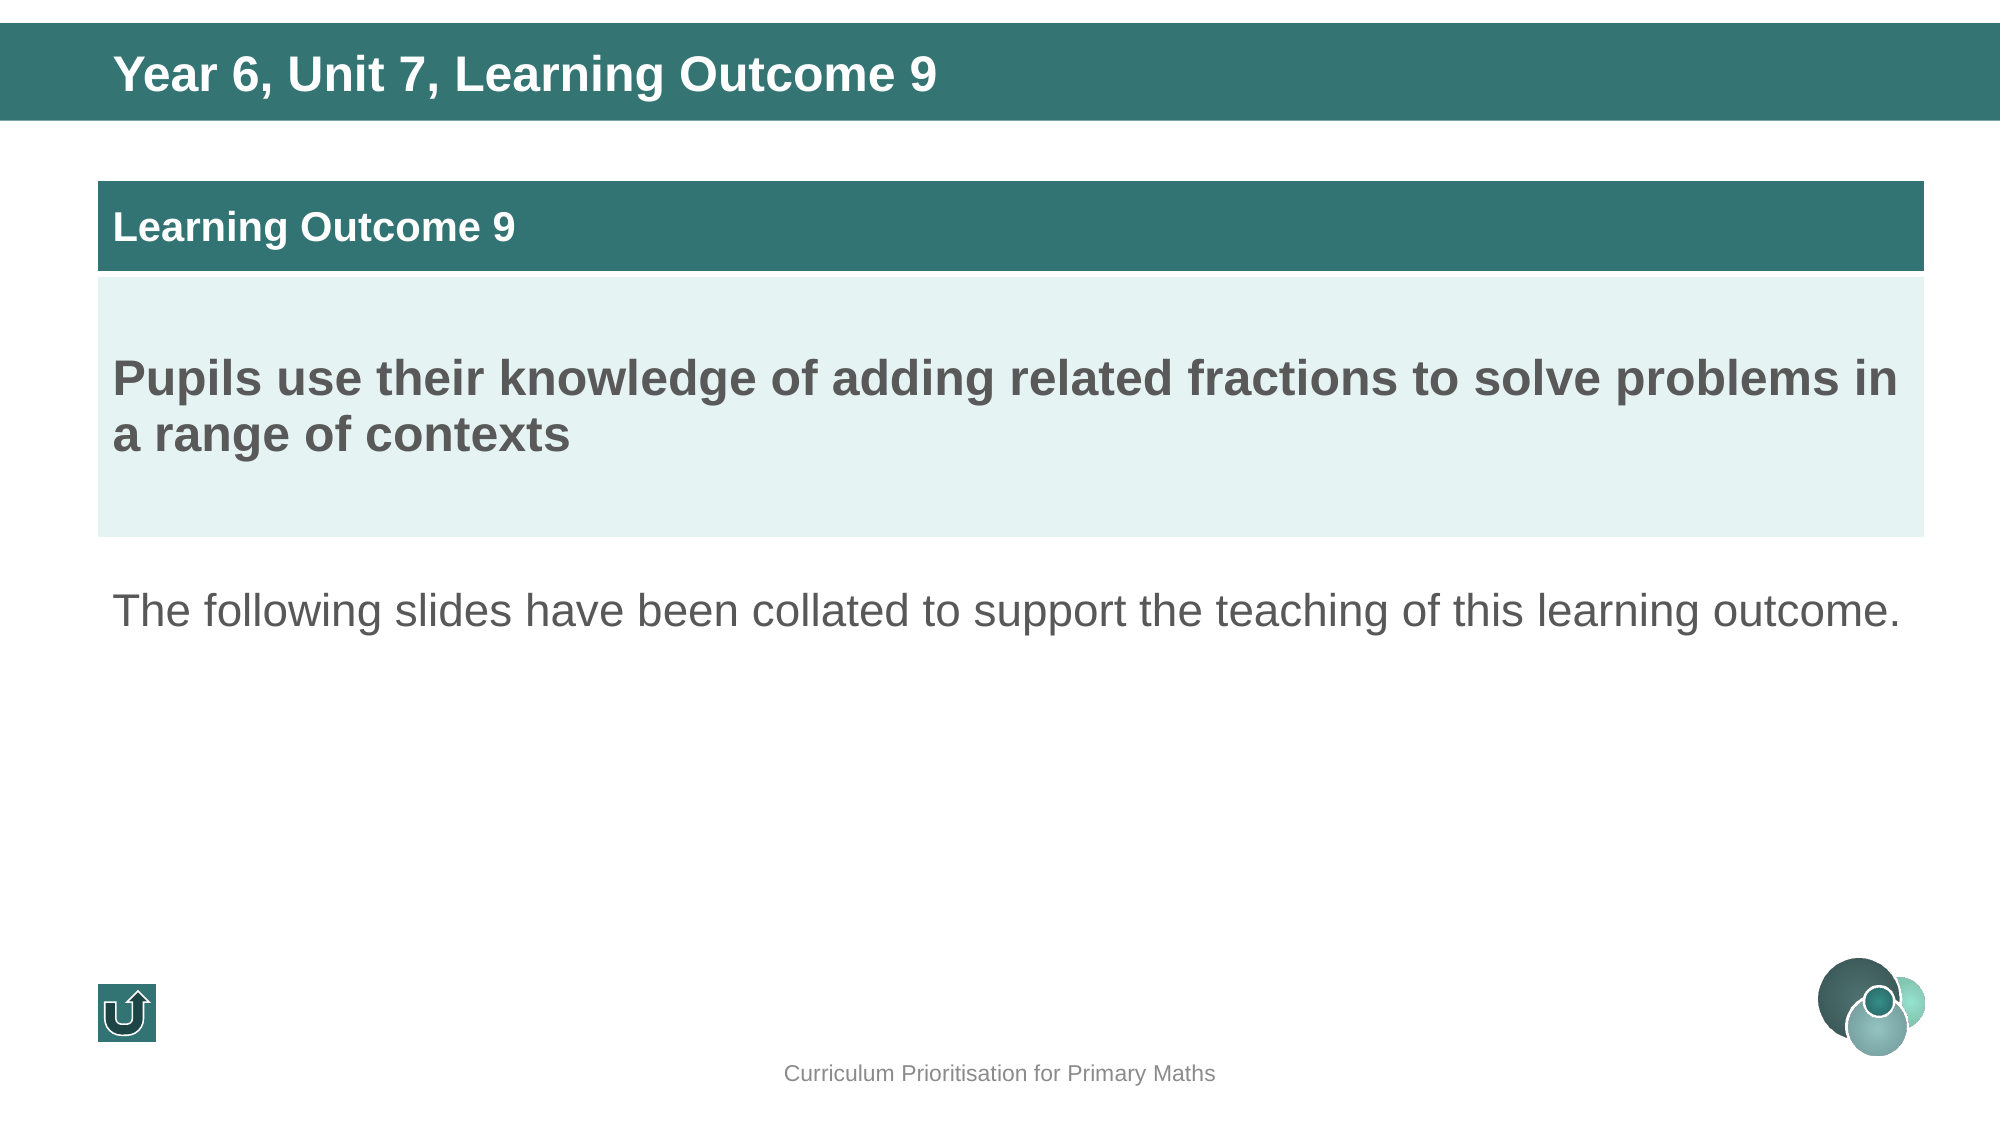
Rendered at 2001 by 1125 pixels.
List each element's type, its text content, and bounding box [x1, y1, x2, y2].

table_header Learning Outcome 9 [98, 181, 1924, 271]
table_cell Pupils use their knowledge of adding related fractions to solve problems in a range of contexts [98, 277, 1924, 537]
text_box [96, 983, 157, 1044]
text_box Year 6, Unit 7, Learning Outcome 9 [97, 40, 1945, 111]
footer Curriculum Prioritisation for Primary Maths [0, 1042, 2000, 1103]
text_box The following slides have been collated to support the teaching of this learning outcome. [97, 562, 1925, 677]
picture [1818, 958, 1925, 1042]
